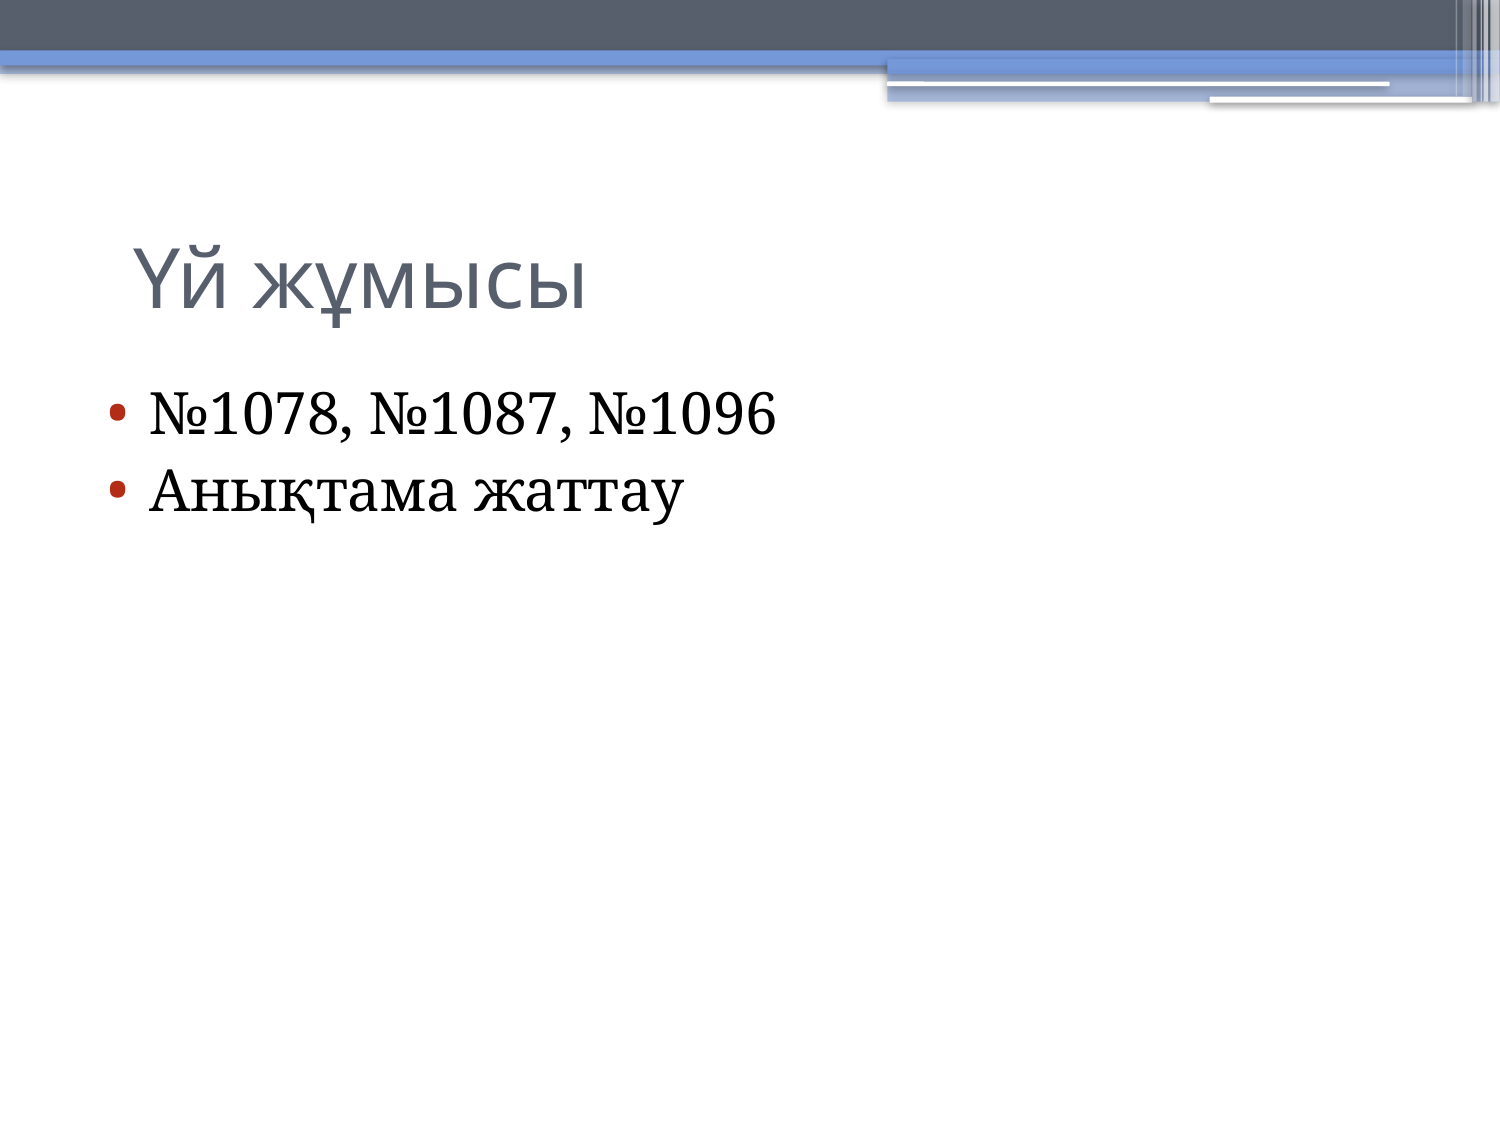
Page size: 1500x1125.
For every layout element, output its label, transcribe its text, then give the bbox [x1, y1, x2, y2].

title Үй жұмысы [75, 187, 1425, 363]
list №1078, №1087, №1096 Анықтама жаттау [75, 368, 1425, 1079]
